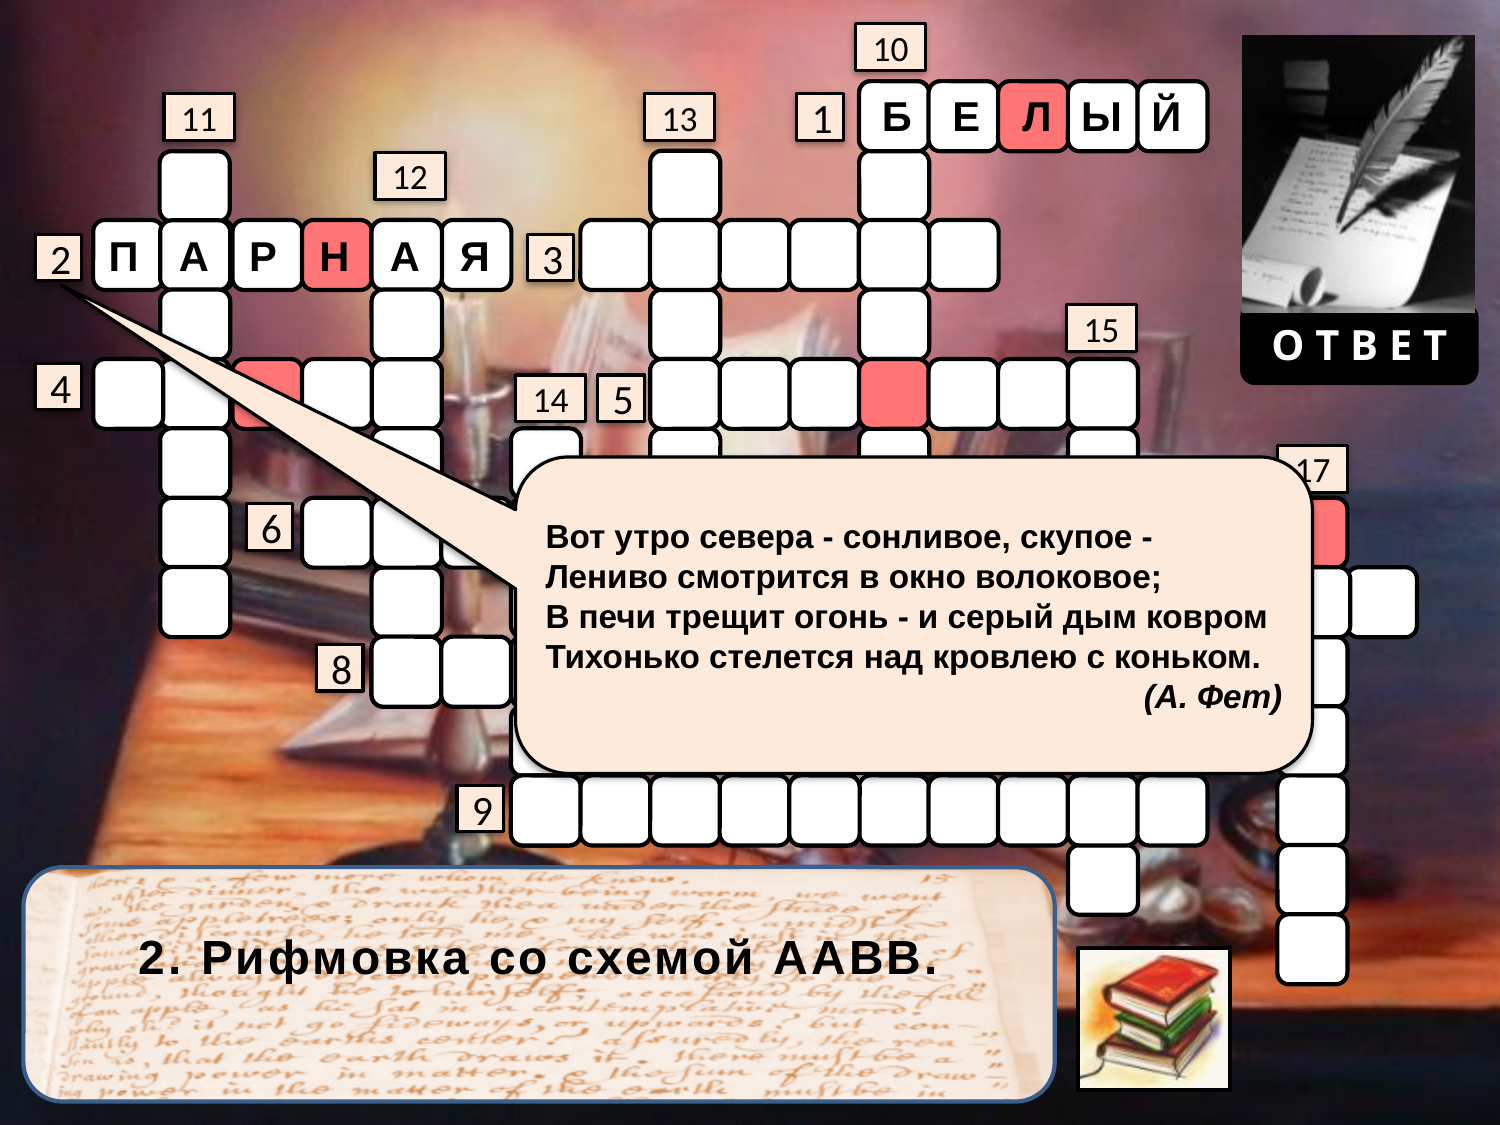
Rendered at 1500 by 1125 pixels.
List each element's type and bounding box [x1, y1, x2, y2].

text_box [92, 219, 512, 291]
text_box [510, 775, 1132, 846]
text_box [1137, 358, 1209, 847]
text_box [866, 81, 1196, 148]
text_box [685, 254, 1103, 326]
text_box [824, 601, 1132, 673]
text_box [163, 428, 651, 499]
text_box [580, 219, 999, 291]
text_box [337, 601, 755, 673]
text_box [301, 497, 721, 568]
text_box [93, 222, 505, 289]
text_box [1193, 80, 1208, 152]
text_box [92, 358, 443, 426]
text_box [719, 705, 930, 777]
text_box [649, 358, 1135, 430]
text_box [93, 363, 434, 430]
text_box [371, 636, 651, 707]
text_box [1213, 601, 1381, 673]
text_box [0, 358, 91, 430]
picture [0, 0, 1500, 1125]
text_box [858, 80, 867, 152]
text_box [476, 323, 894, 395]
